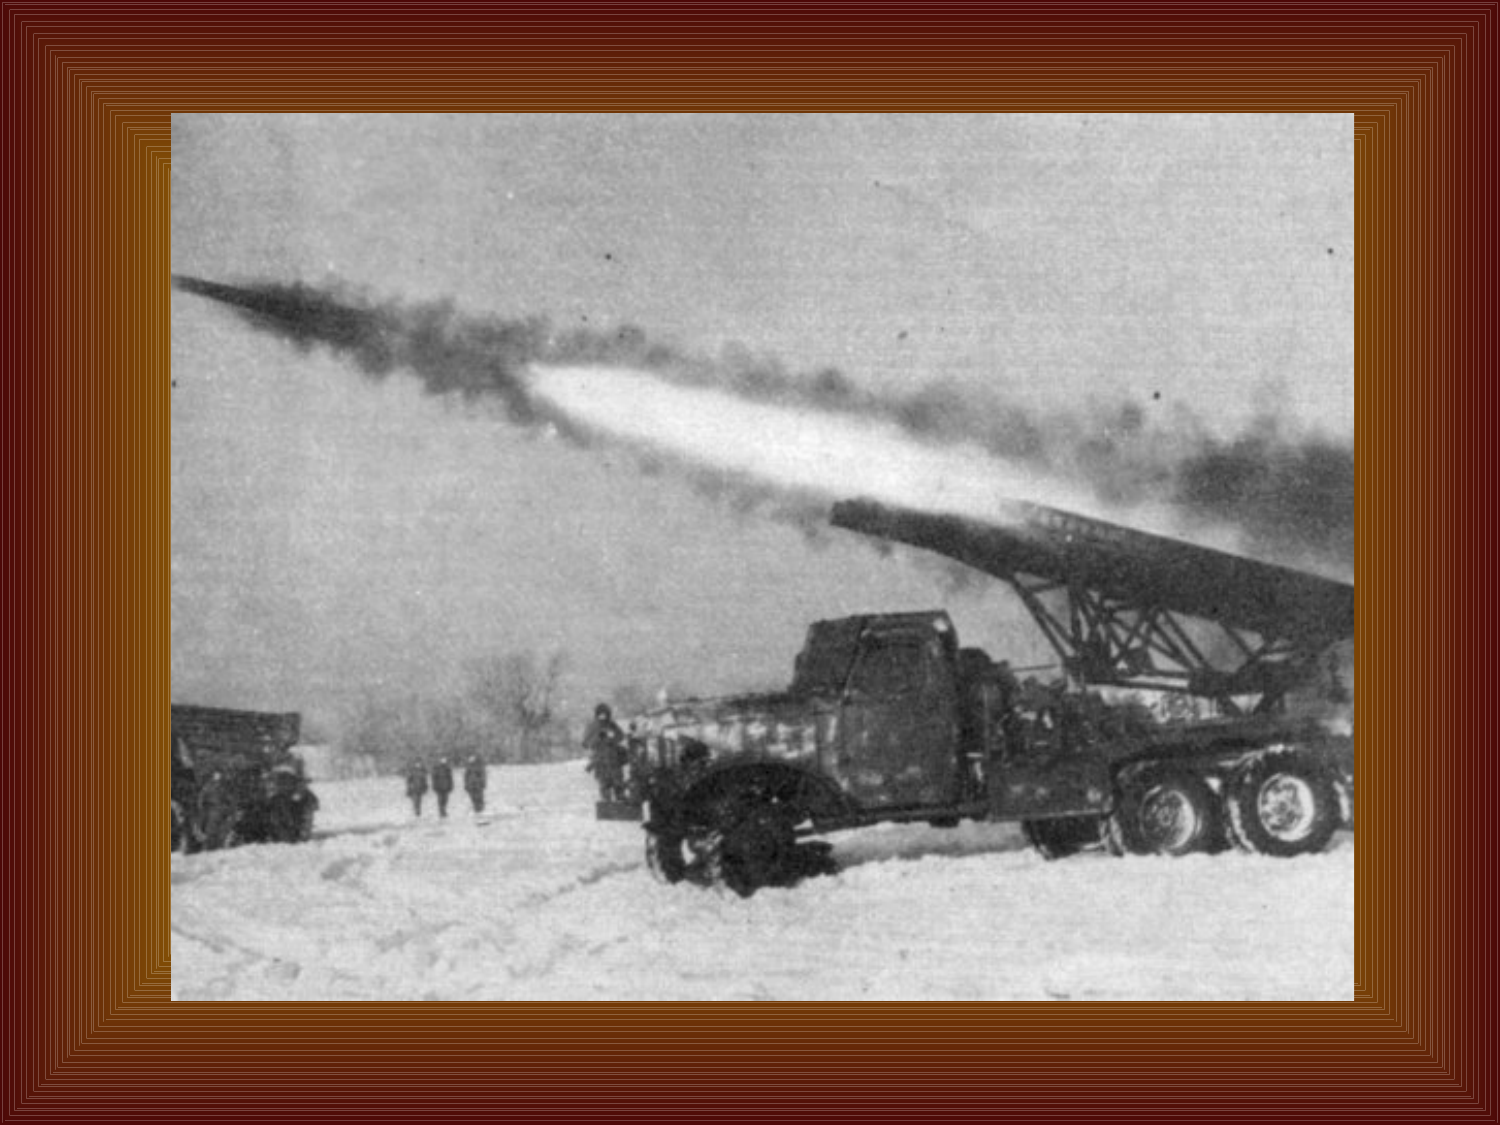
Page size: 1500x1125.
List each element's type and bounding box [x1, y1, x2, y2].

picture [170, 113, 1355, 1002]
